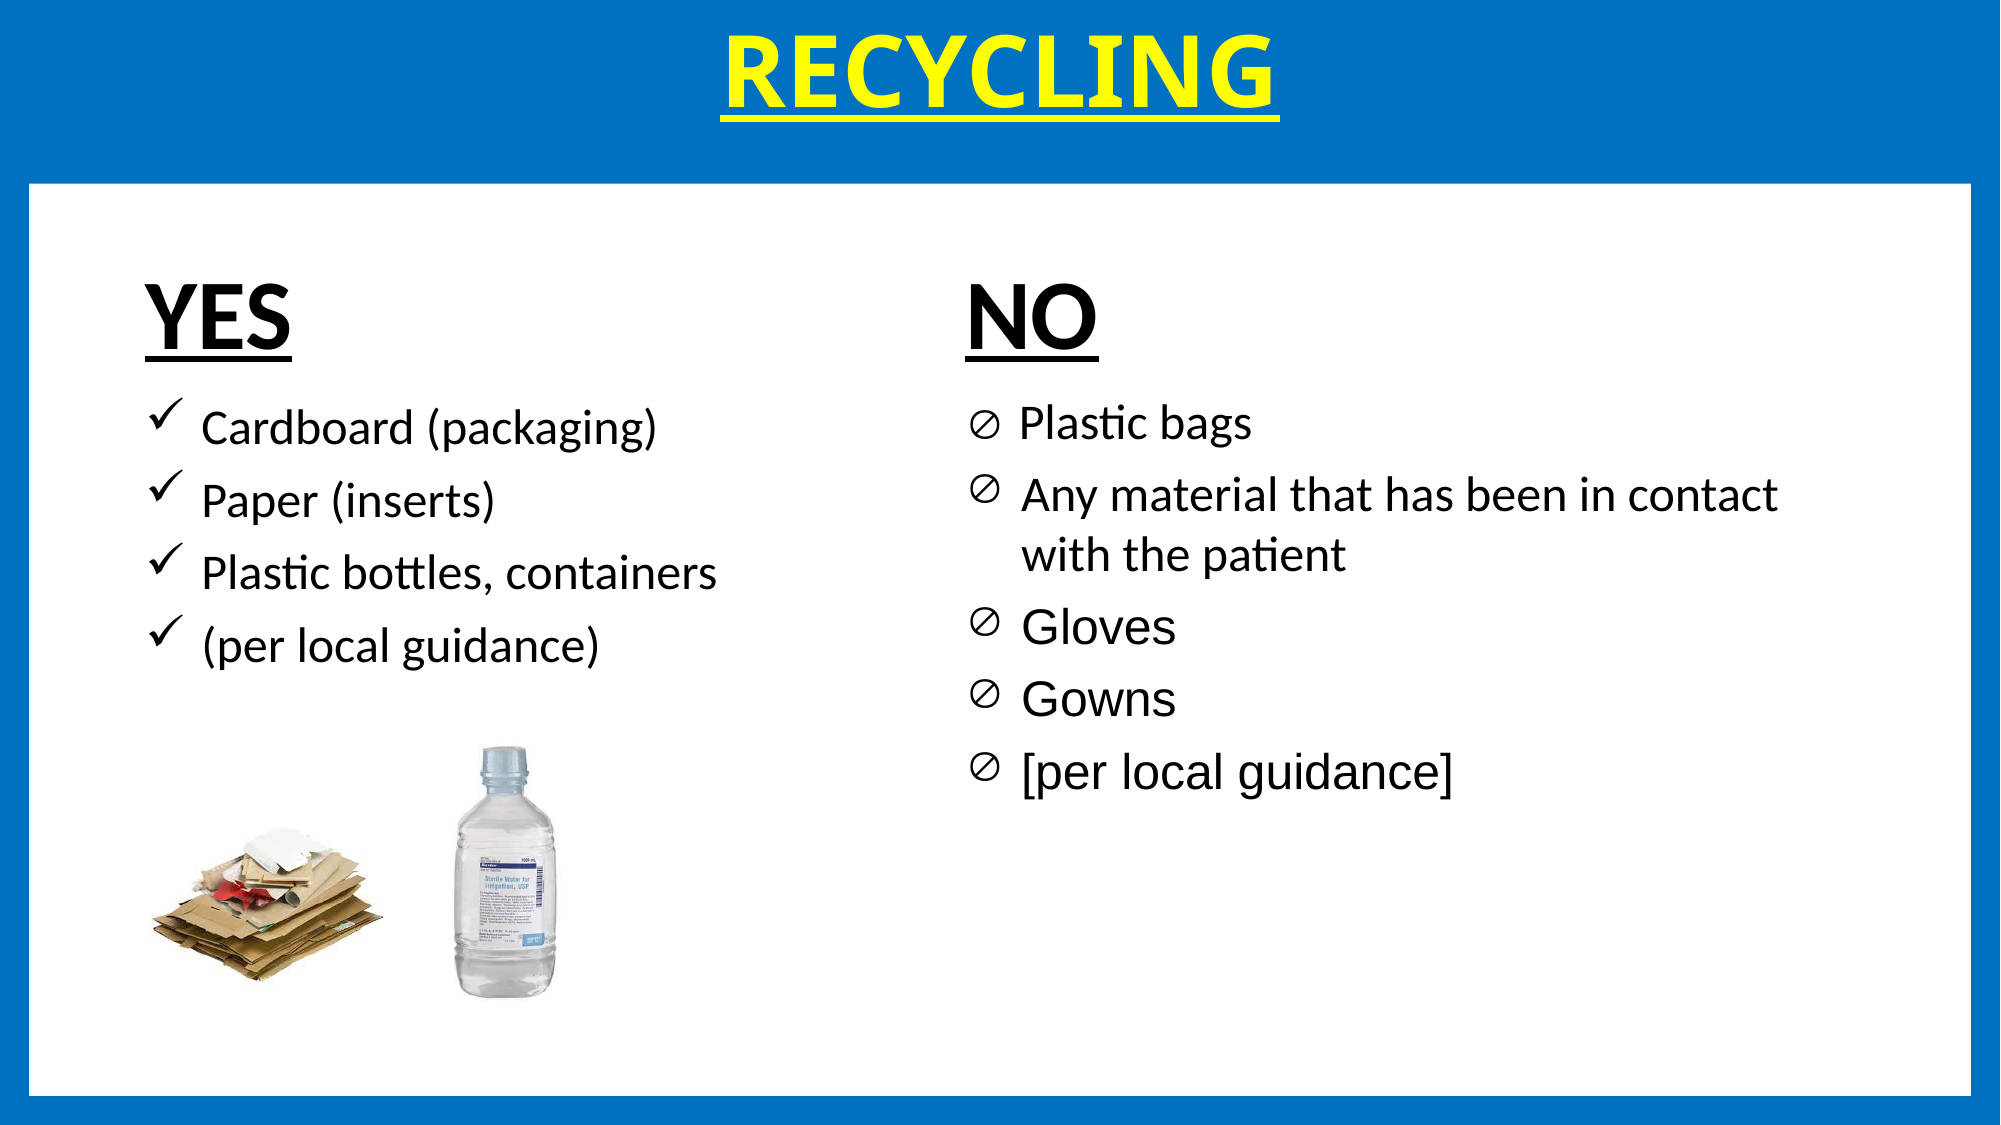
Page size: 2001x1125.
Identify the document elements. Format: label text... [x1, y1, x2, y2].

picture [420, 732, 600, 1008]
picture [148, 802, 386, 1006]
title RECYCLING [0, 0, 2000, 153]
text_box NO [950, 255, 1279, 378]
text_box [0, 153, 2000, 1125]
text_box Cardboard (packaging) Paper (inserts) Plastic bottles, containers (per local guidance) [130, 387, 804, 680]
list YES [130, 255, 367, 378]
text_box  Plastic bags Any material that has been in contact with the patient Gloves Gowns [per local guidance] [950, 381, 1958, 880]
